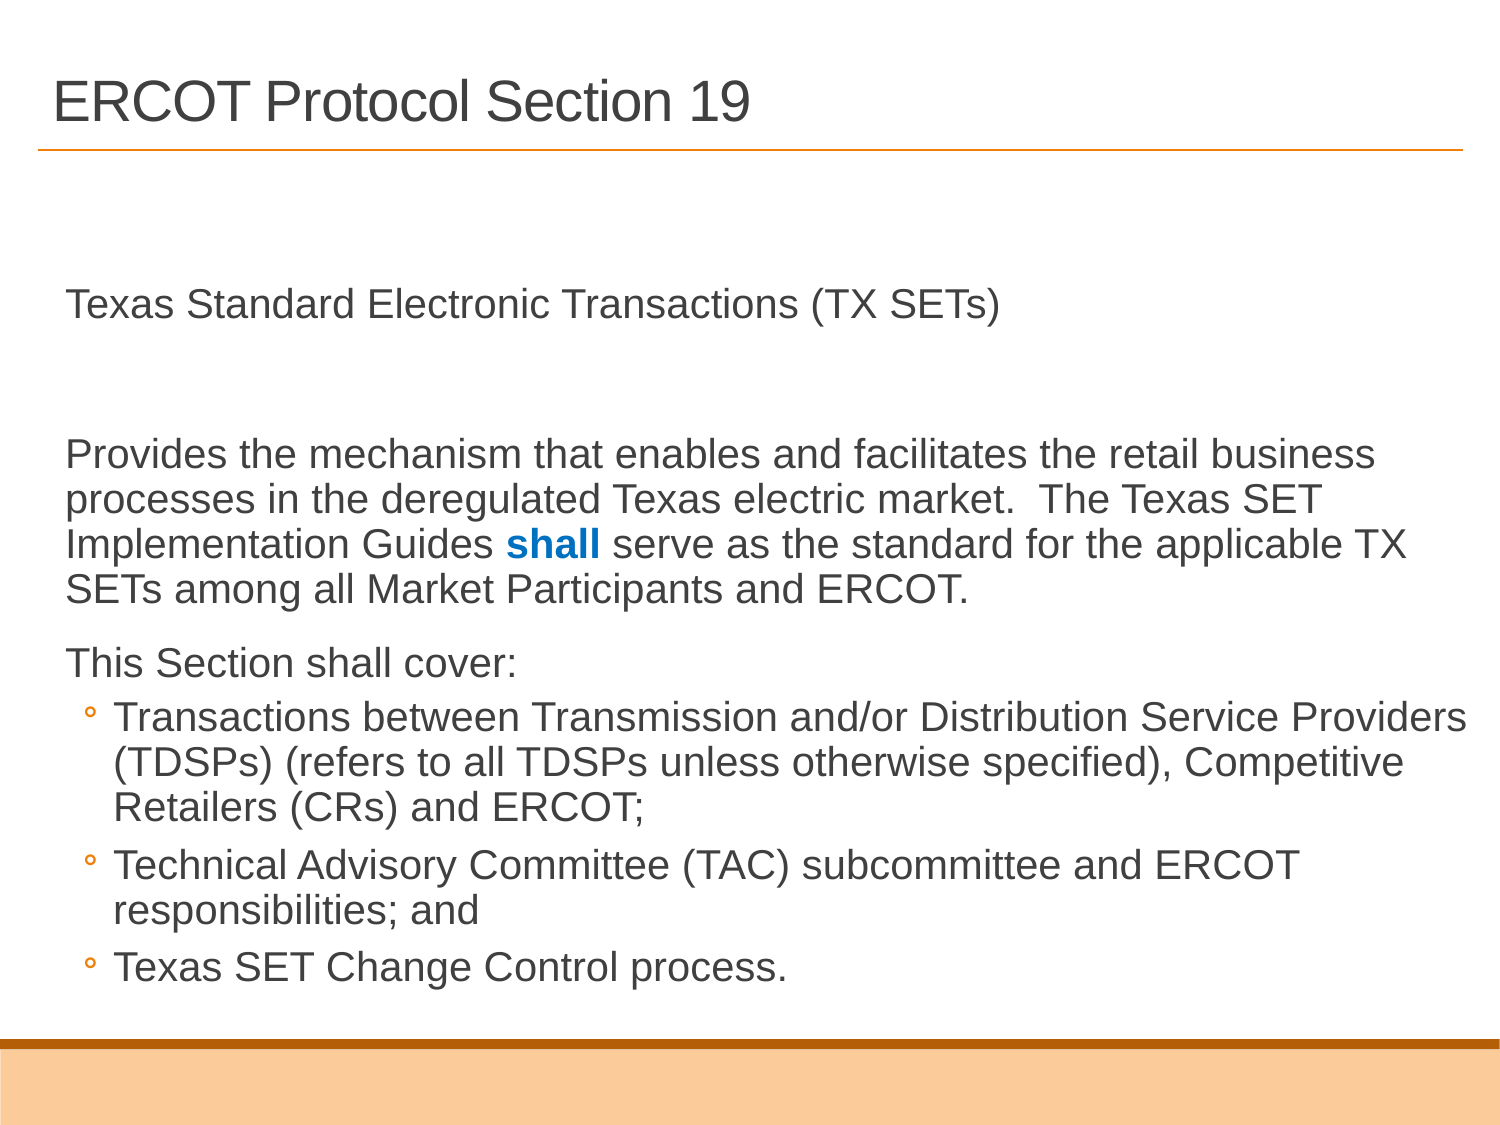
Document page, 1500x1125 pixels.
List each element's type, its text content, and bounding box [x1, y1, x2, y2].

list Provides the mechanism that enables and facilitates the retail business processes in the deregulated Texas electric market. The Texas SET Implementation Guides shall serve as the standard for the applicable TX SETs among all Market Participants and ERCOT. This Section shall cover: Transactions between Transmission and/or Distribution Service Providers (TDSPs) (refers to all TDSPs unless otherwise specified), Competitive Retailers (CRs) and ERCOT; Technical Advisory Committee (TAC) subcommittee and ERCOT responsibilities; and Texas SET Change Control process. [50, 425, 1475, 1125]
title ERCOT Protocol Section 19 [37, 37, 1275, 141]
list Texas Standard Electronic Transactions (TX SETs) [50, 275, 1451, 351]
